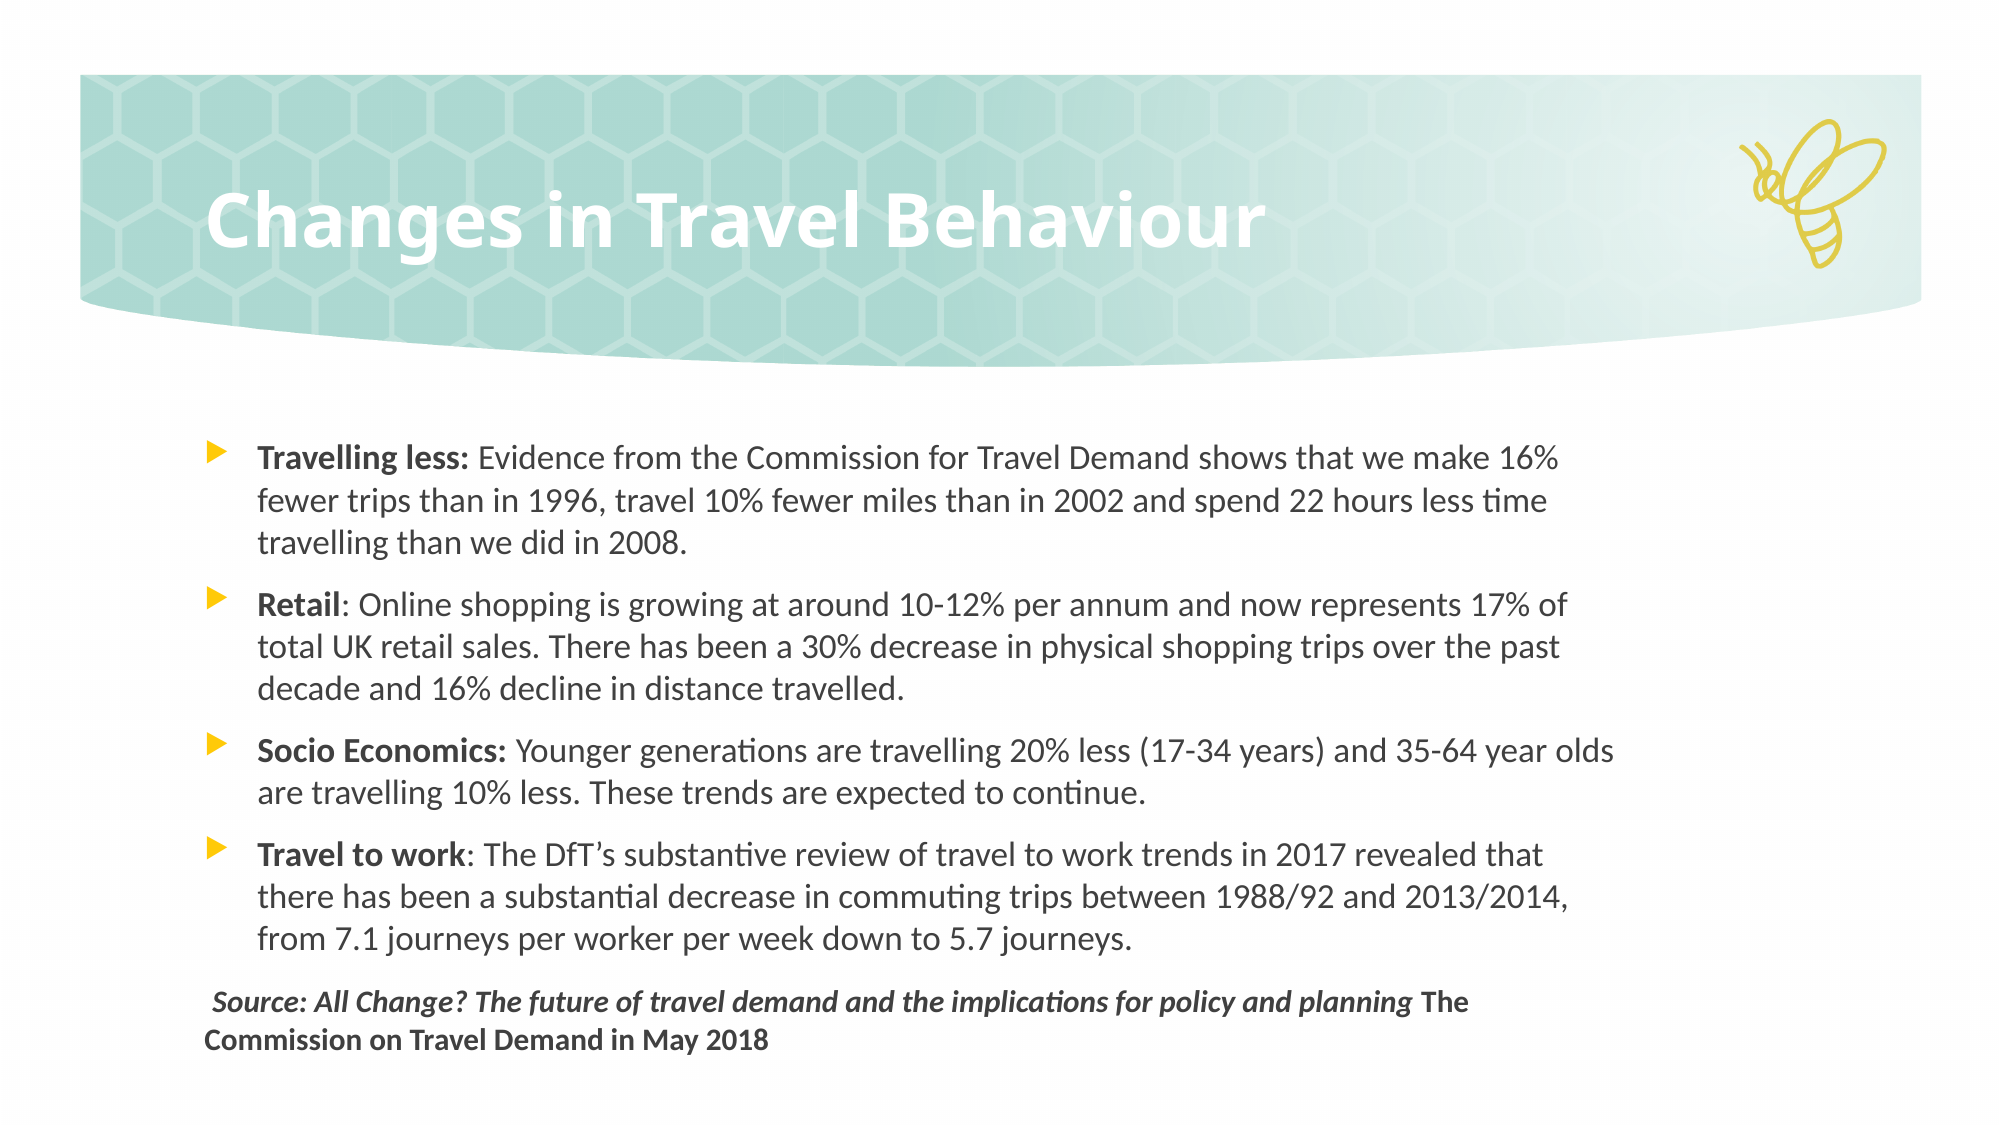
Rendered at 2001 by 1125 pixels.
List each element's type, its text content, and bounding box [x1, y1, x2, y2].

title Changes in Travel Behaviour [189, 159, 1627, 276]
list Travelling less: Evidence from the Commission for Travel Demand shows that we make 16% fewer trips than in 1996, travel 10% fewer miles than in 2002 and spend 22 hours less time travelling than we did in 2008. Retail: Online shopping is growing at around 10-12% per annum and now represents 17% of total UK retail sales. There has been a 30% decrease in physical shopping trips over the past decade and 16% decline in distance travelled. Socio Economics: Younger generations are travelling 20% less (17-34 years) and 35-64 year olds are travelling 10% less. These trends are expected to continue. Travel to work: The DfT’s substantive review of travel to work trends in 2017 revealed that there has been a substantial decrease in commuting trips between 1988/92 and 2013/2014, from 7.1 journeys per worker per week down to 5.7 journeys. Source: All Change? The future of travel demand and the implications for policy and planning The Commission on Travel Demand in May 2018 [189, 427, 1638, 1065]
picture [1, 0, 1999, 1125]
